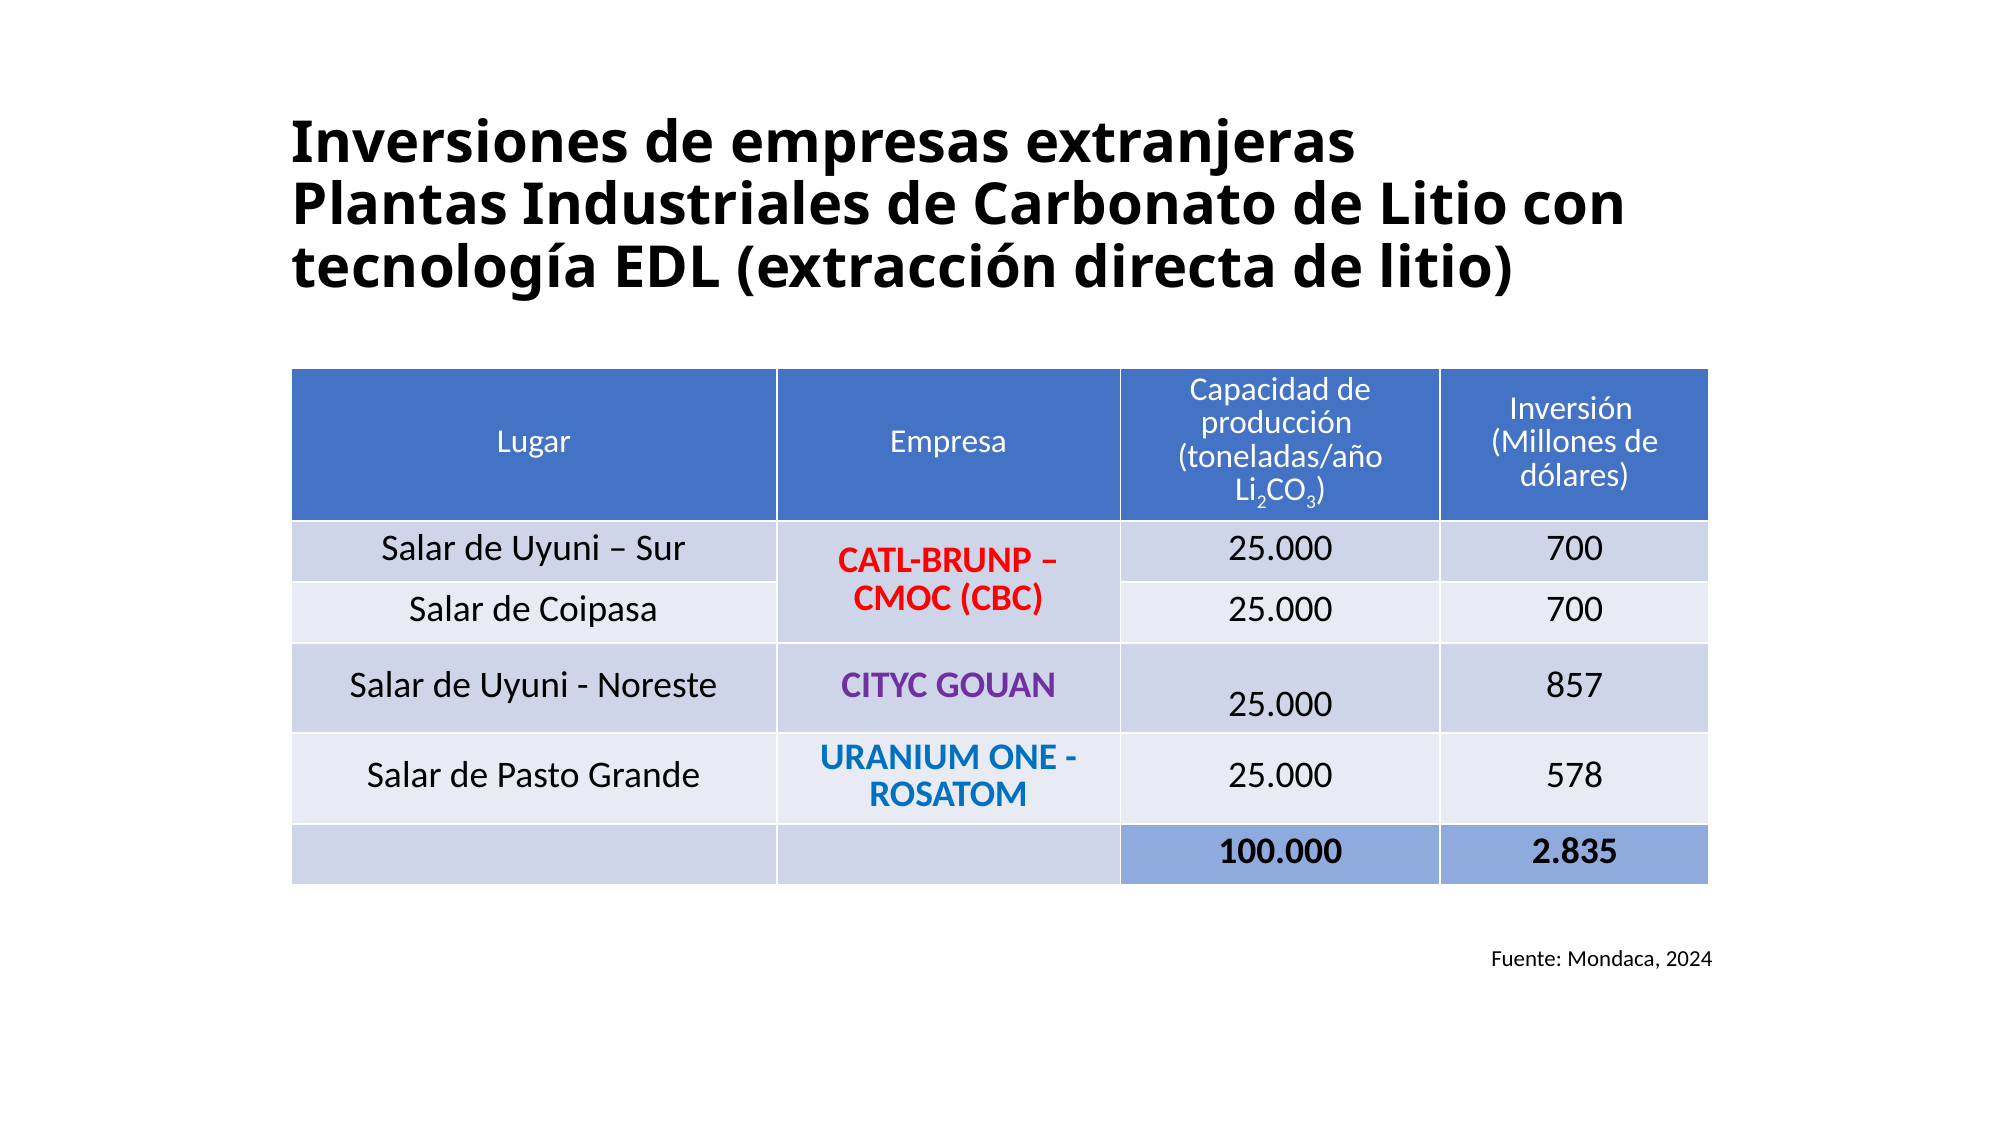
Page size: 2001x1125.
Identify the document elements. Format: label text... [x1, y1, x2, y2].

table_header Capacidad de producción (toneladas/año Li2CO3) [1121, 369, 1439, 520]
table_header Inversión (Millones de dólares) [1441, 369, 1708, 520]
table_cell Salar de Coipasa [292, 583, 776, 642]
table_cell Salar de Uyuni - Noreste [292, 644, 776, 732]
table_cell 857 [1441, 644, 1708, 732]
table_header Lugar [292, 369, 776, 520]
table_cell 25.000 [1121, 522, 1439, 581]
table_cell CATL-BRUNP – CMOC (CBC) [778, 522, 1120, 642]
table_cell 25.000 [1121, 583, 1439, 642]
table_header Empresa [778, 369, 1120, 520]
table_cell Salar de Pasto Grande [292, 734, 776, 823]
table_cell URANIUM ONE - ROSATOM [778, 734, 1120, 823]
table_cell 25.000 [1121, 644, 1439, 732]
table_cell 100.000 [1121, 825, 1439, 884]
table_cell Salar de Uyuni – Sur [292, 522, 776, 581]
table_cell [292, 825, 776, 884]
table_cell 2.835 [1441, 825, 1708, 884]
table_cell 700 [1441, 583, 1708, 642]
text_box Fuente: Mondaca, 2024 [1476, 936, 1736, 979]
table_cell [778, 825, 1120, 884]
table_cell 25.000 [1121, 734, 1439, 823]
table_cell 700 [1441, 522, 1708, 581]
table_cell 578 [1441, 734, 1708, 823]
title Inversiones de empresas extranjeras Plantas Industriales de Carbonato de Litio con tecnología EDL (extracción directa de litio) [276, 87, 1668, 325]
table_cell CITYC GOUAN [778, 644, 1120, 732]
